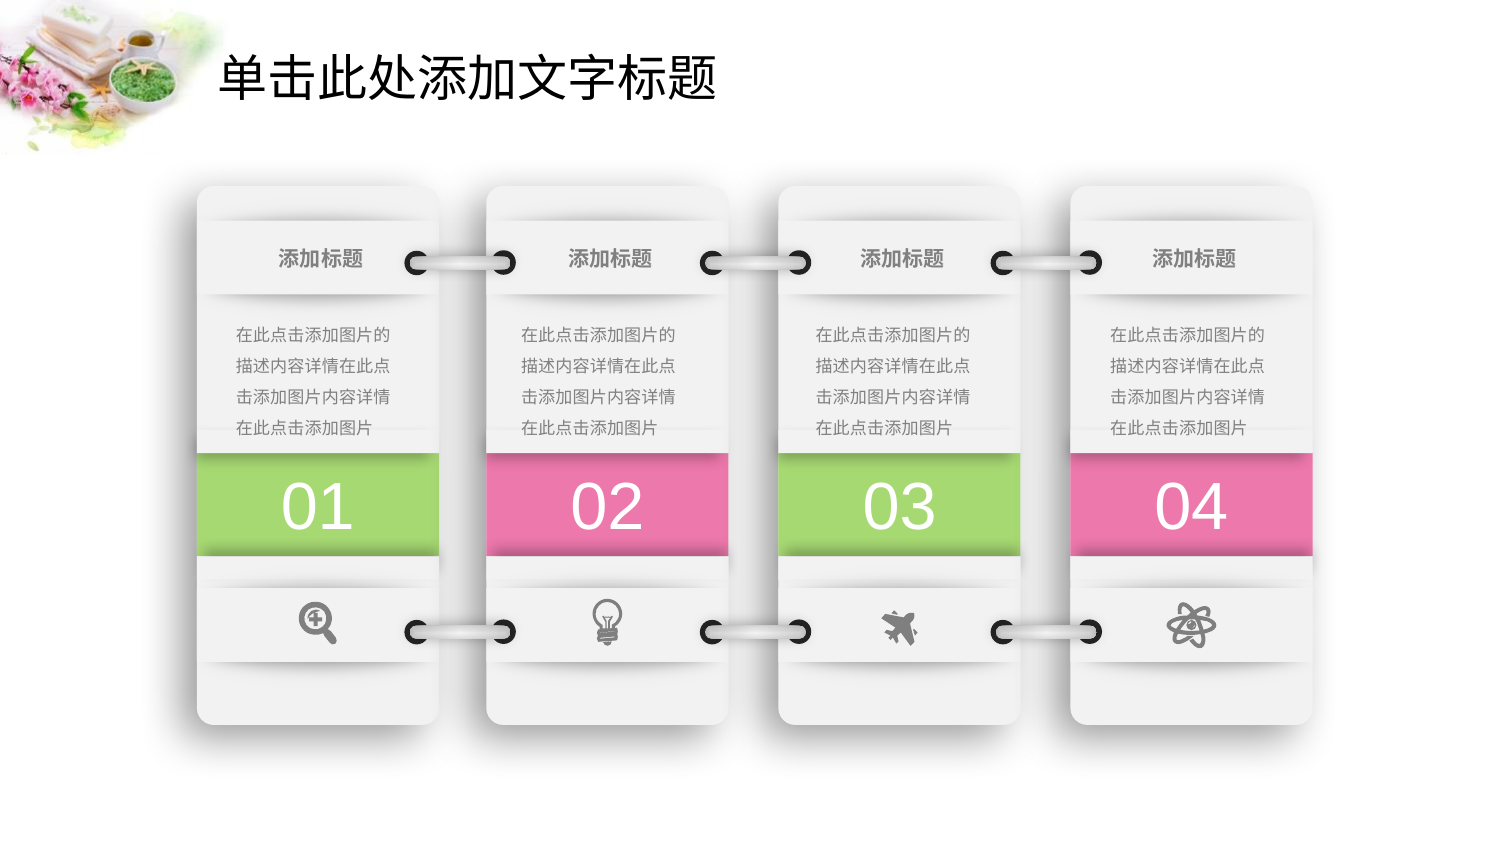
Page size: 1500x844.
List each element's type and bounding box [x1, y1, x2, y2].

text_box [165, 185, 1345, 725]
picture [0, 0, 276, 155]
